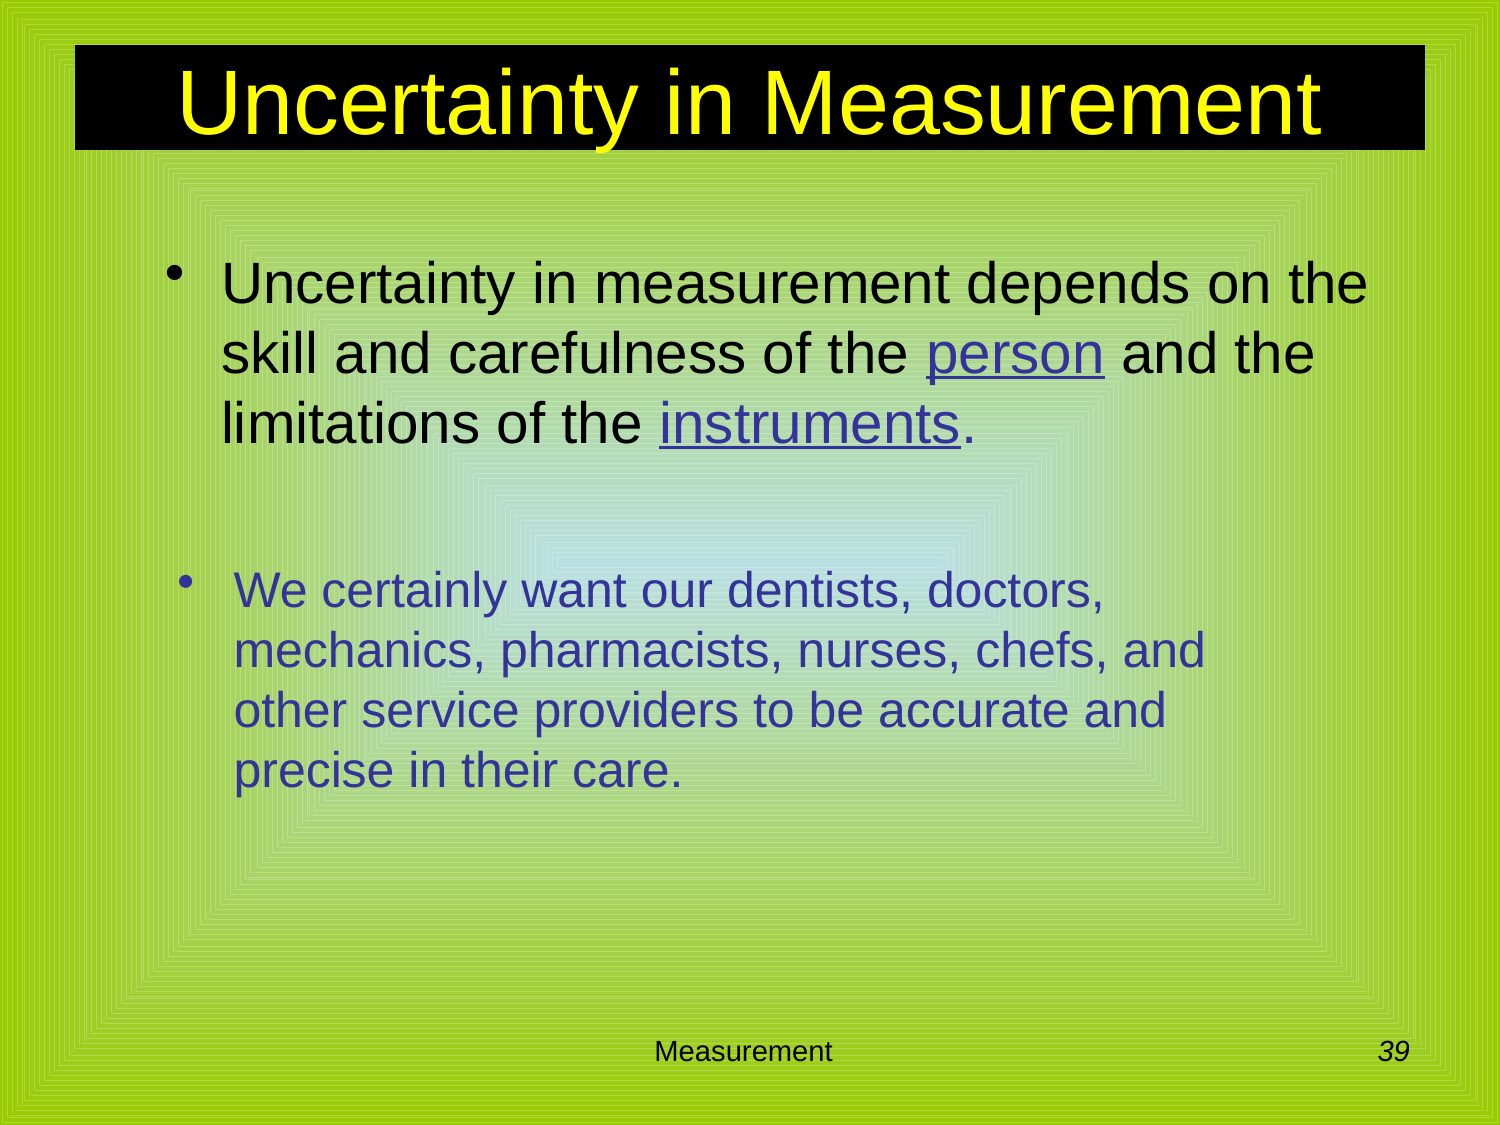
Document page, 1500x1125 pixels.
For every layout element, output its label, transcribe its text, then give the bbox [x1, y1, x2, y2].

slide_number 39 [1074, 1024, 1425, 1103]
title Uncertainty in Measurement [75, 45, 1425, 150]
text_box Uncertainty in measurement depends on the skill and carefulness of the person and the limitations of the instruments. [149, 237, 1425, 475]
text_box We certainly want our dentists, doctors, mechanics, pharmacists, nurses, chefs, and other service providers to be accurate and precise in their care. [162, 549, 1338, 813]
